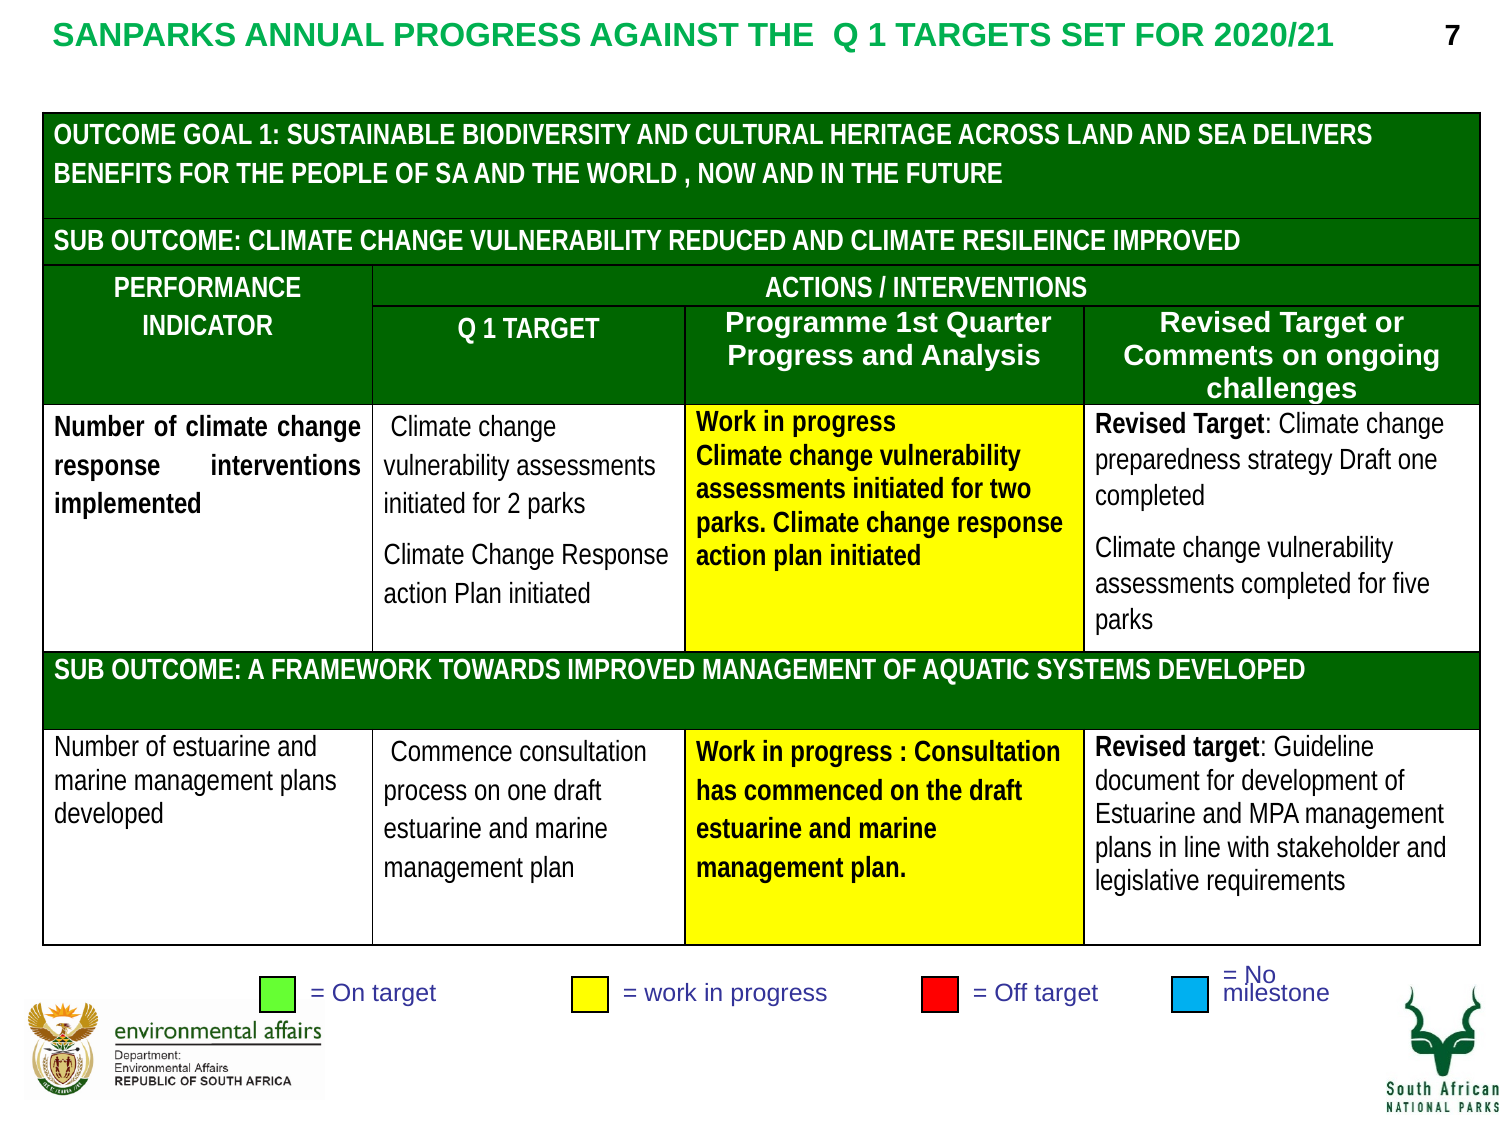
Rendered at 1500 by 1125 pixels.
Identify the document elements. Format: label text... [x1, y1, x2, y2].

table_cell Programme 1st Quarter Progress and Analysis [686, 307, 1083, 404]
picture [24, 999, 325, 1100]
table_cell SUB OUTCOME: CLIMATE CHANGE VULNERABILITY REDUCED AND CLIMATE RESILEINCE IMPROVED [44, 219, 1479, 264]
table_cell Revised Target or Comments on ongoing challenges [1085, 307, 1479, 404]
table_cell Number of estuarine and marine management plans developed [44, 730, 372, 944]
table_cell ACTIONS / INTERVENTIONS [373, 266, 1479, 305]
table_cell Climate change vulnerability assessments initiated for 2 parks Climate Change Response action Plan initiated [373, 405, 684, 651]
slide_number 7 [1414, 8, 1476, 88]
table_cell Work in progress Climate change vulnerability assessments initiated for two parks. Climate change response action plan initiated [686, 405, 1083, 651]
text_box SANPARKS ANNUAL PROGRESS AGAINST THE Q 1 TARGETS SET FOR 2020/21 [37, 6, 1475, 61]
table_cell PERFORMANCE INDICATOR [44, 266, 372, 404]
table_cell SUB OUTCOME: A FRAMEWORK TOWARDS IMPROVED MANAGEMENT OF AQUATIC SYSTEMS DEVELOPED [44, 653, 1479, 729]
table_cell Revised Target: Climate change preparedness strategy Draft one completed Climate change vulnerability assessments completed for five parks [1085, 405, 1479, 651]
table_cell Commence consultation process on one draft estuarine and marine management plan [373, 730, 684, 944]
table_header OUTCOME GOAL 1: SUSTAINABLE BIODIVERSITY AND CULTURAL HERITAGE ACROSS LAND AND SEA DELIVERS BENEFITS FOR THE PEOPLE OF SA AND THE WORLD , NOW AND IN THE FUTURE [44, 114, 1479, 218]
table_cell Q 1 TARGET [373, 307, 684, 404]
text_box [259, 976, 1208, 1013]
picture [1386, 984, 1499, 1116]
table_cell Revised target: Guideline document for development of Estuarine and MPA management plans in line with stakeholder and legislative requirements [1085, 730, 1479, 944]
table_cell Number of climate change response interventions implemented [44, 405, 372, 651]
table_cell Work in progress : Consultation has commenced on the draft estuarine and marine management plan. [686, 730, 1083, 944]
